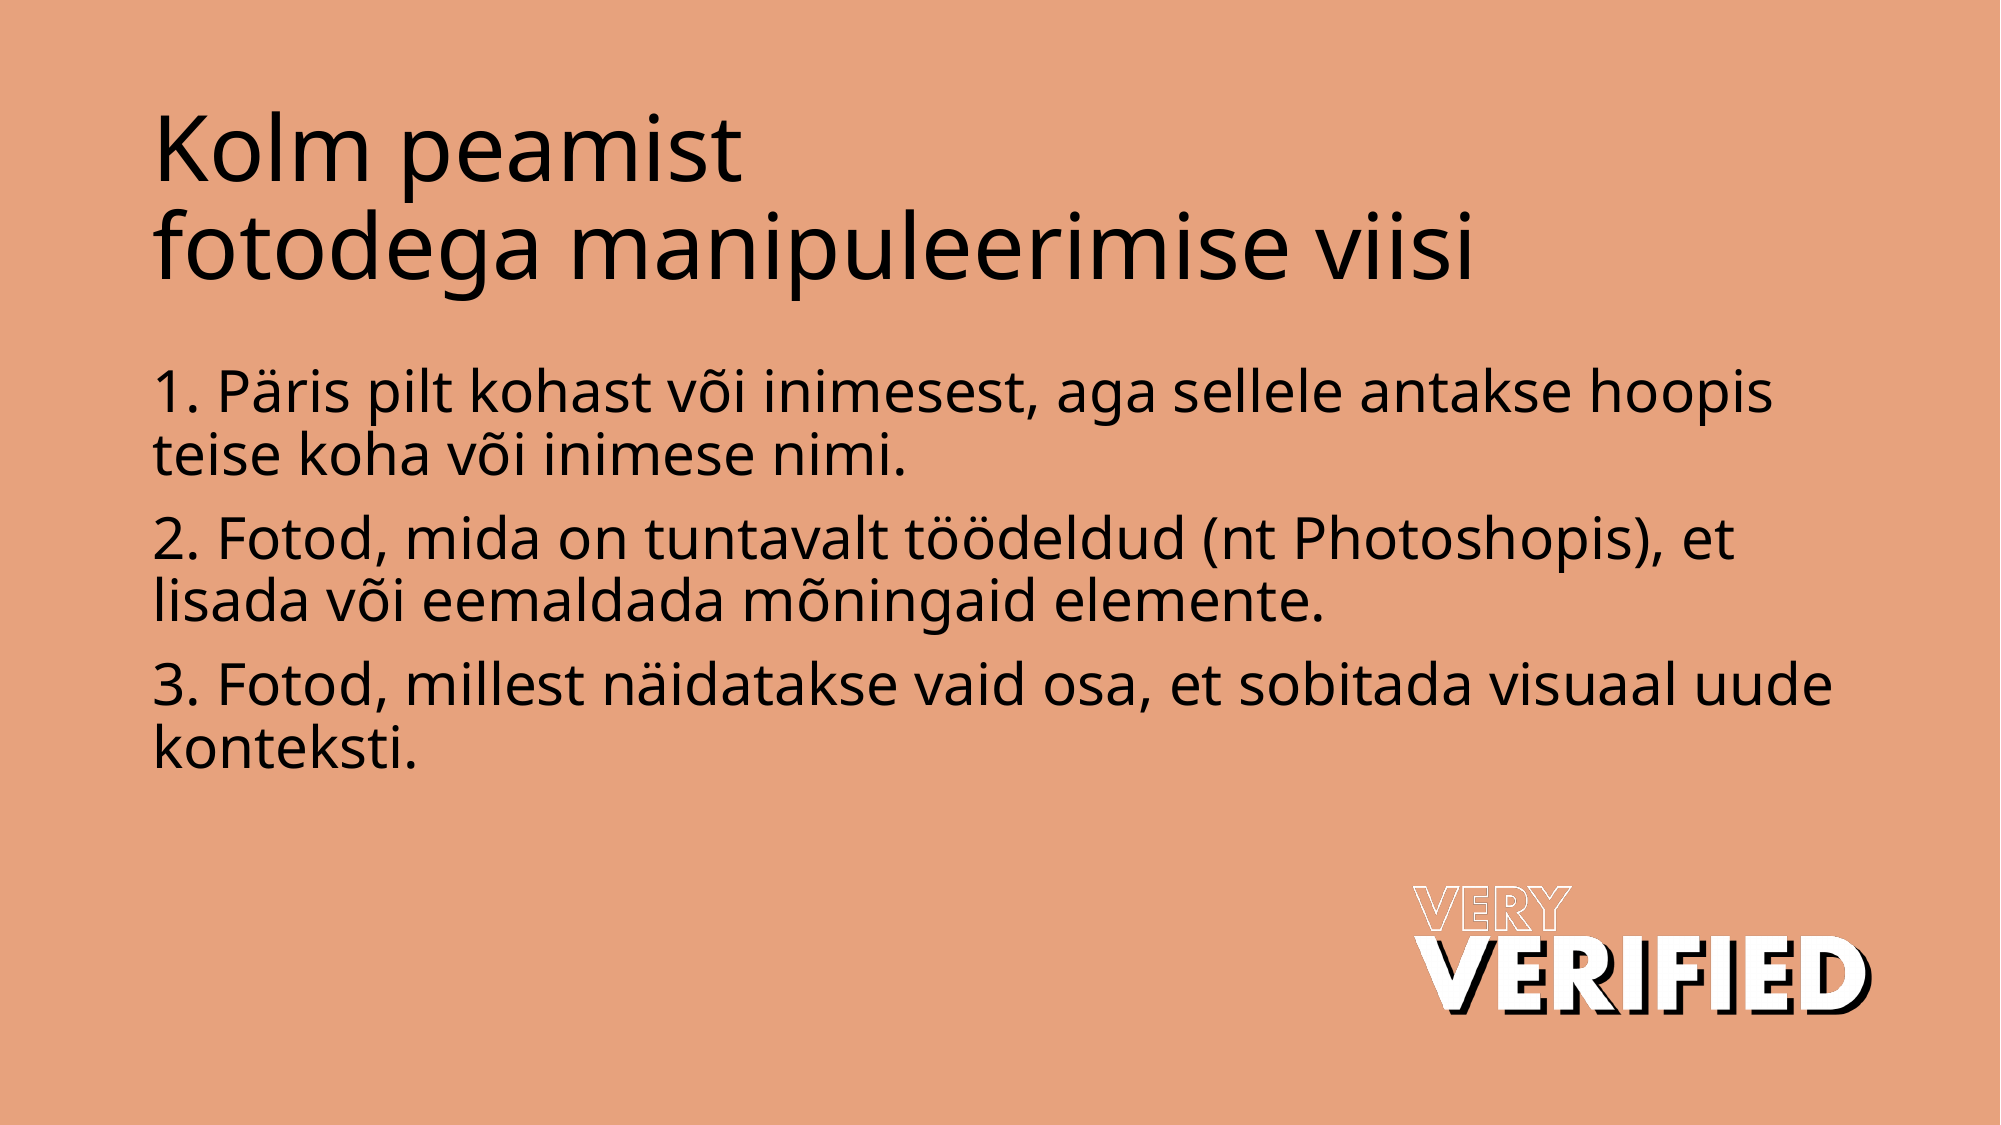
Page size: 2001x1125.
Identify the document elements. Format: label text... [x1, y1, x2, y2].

list 1. Päris pilt kohast või inimesest, aga sellele antakse hoopis teise koha või inimese nimi. 2. Fotod, mida on tuntavalt töödeldud (nt Photoshopis), et lisada või eemaldada mõningaid elemente. 3. Fotod, millest näidatakse vaid osa, et sobitada visuaal uude konteksti. [137, 354, 1863, 1069]
picture [1355, 850, 1905, 1050]
title Kolm peamist fotodega manipuleerimise viisi [137, 92, 1886, 310]
